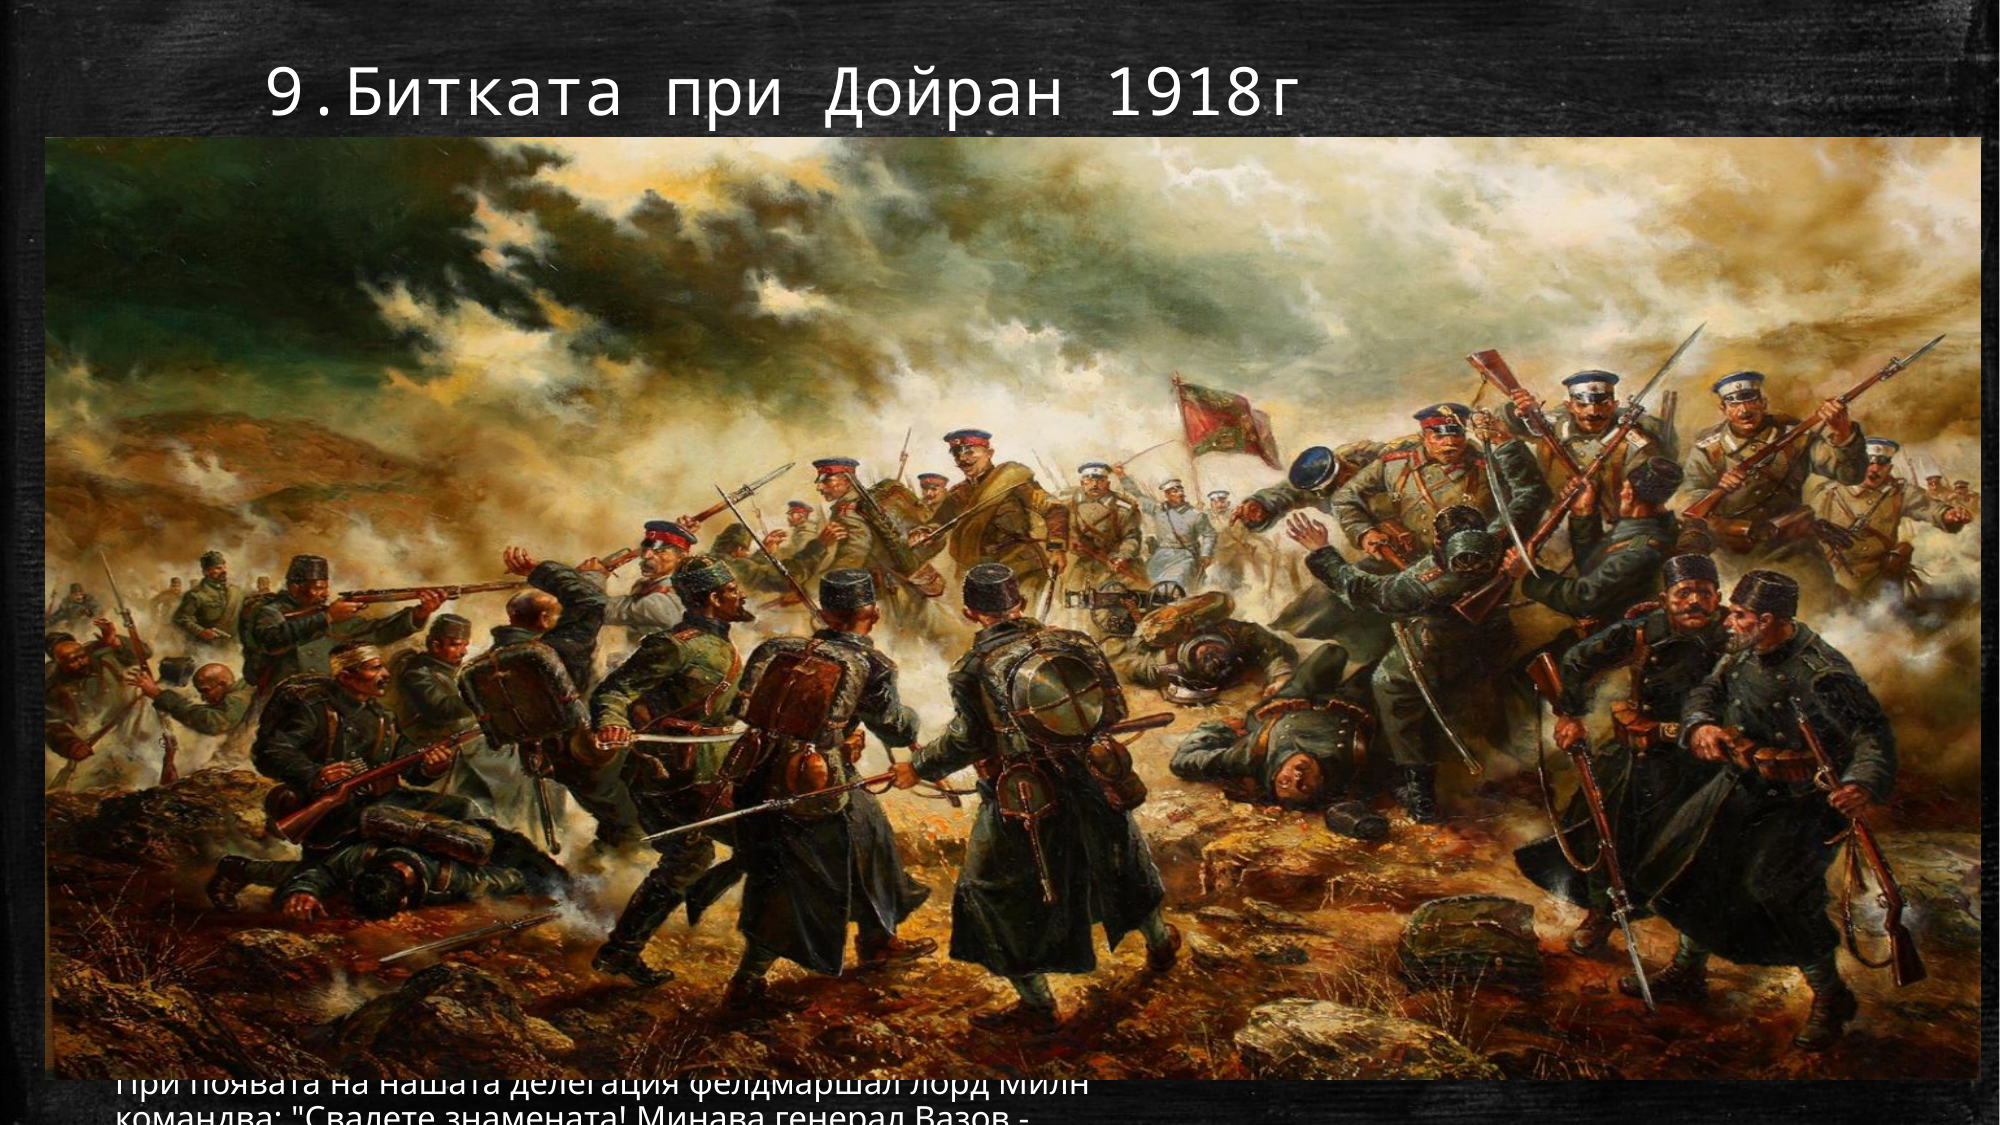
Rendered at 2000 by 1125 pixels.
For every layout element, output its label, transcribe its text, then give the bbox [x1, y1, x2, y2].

picture [45, 137, 1981, 1080]
title 9.Битката при Дойран 1918г [249, 45, 1750, 137]
list Българската победа при Дойран се изучава във всички военни академии по света. Тя е записала една невероятна статистика: близо 70 000 убити от Антантата срещу по-малко от 500 загинали българи. Седем дивизии - напълно унищожени от една. Бойните събития при Дойран по време на Първата световна война излизат от границите не само на военната, но и на чисто човешката логика. Тежки сражения там се водят и през 1916 г. и през 1917 г., обичайно завършващи с българска победа. Но онова, което се случва през септември 1918 г., прилича не толкова на битка, колкото на история от античната митология. Крайният изход на войната вече е предрешен и след пробива при Добро поле остава да се осъществи и пробив при Дойран, за да се сломи окончателно българската съпротива. Английският генерал Милн има на разположение колосални сили, докато срещу него е само 9-та плевенска дивизия, начело с генерал Владимир Вазов. През 1936 г. в Лондон е организирана среща на ветераните от Първата световна война. Българската делегация се води от специално поканения генерал Владимир Вазов. В британската столица знаменният полк на английската армия свежда знамената си само пред един противников войн - генерал Вазов. При появата на нашата делегация фелдмаршал лорд Милн командва: "Свалете знамената! Минава генерал Вазов - победителят от Дойран! Прочети още : https://www.actualno.com/society/nepobedimata-bylgarska-armija-5-ot-naj-velikite-bitki-v-istorijata-ni-news_538186.html © Actualno.com [54, 1080, 1213, 1125]
